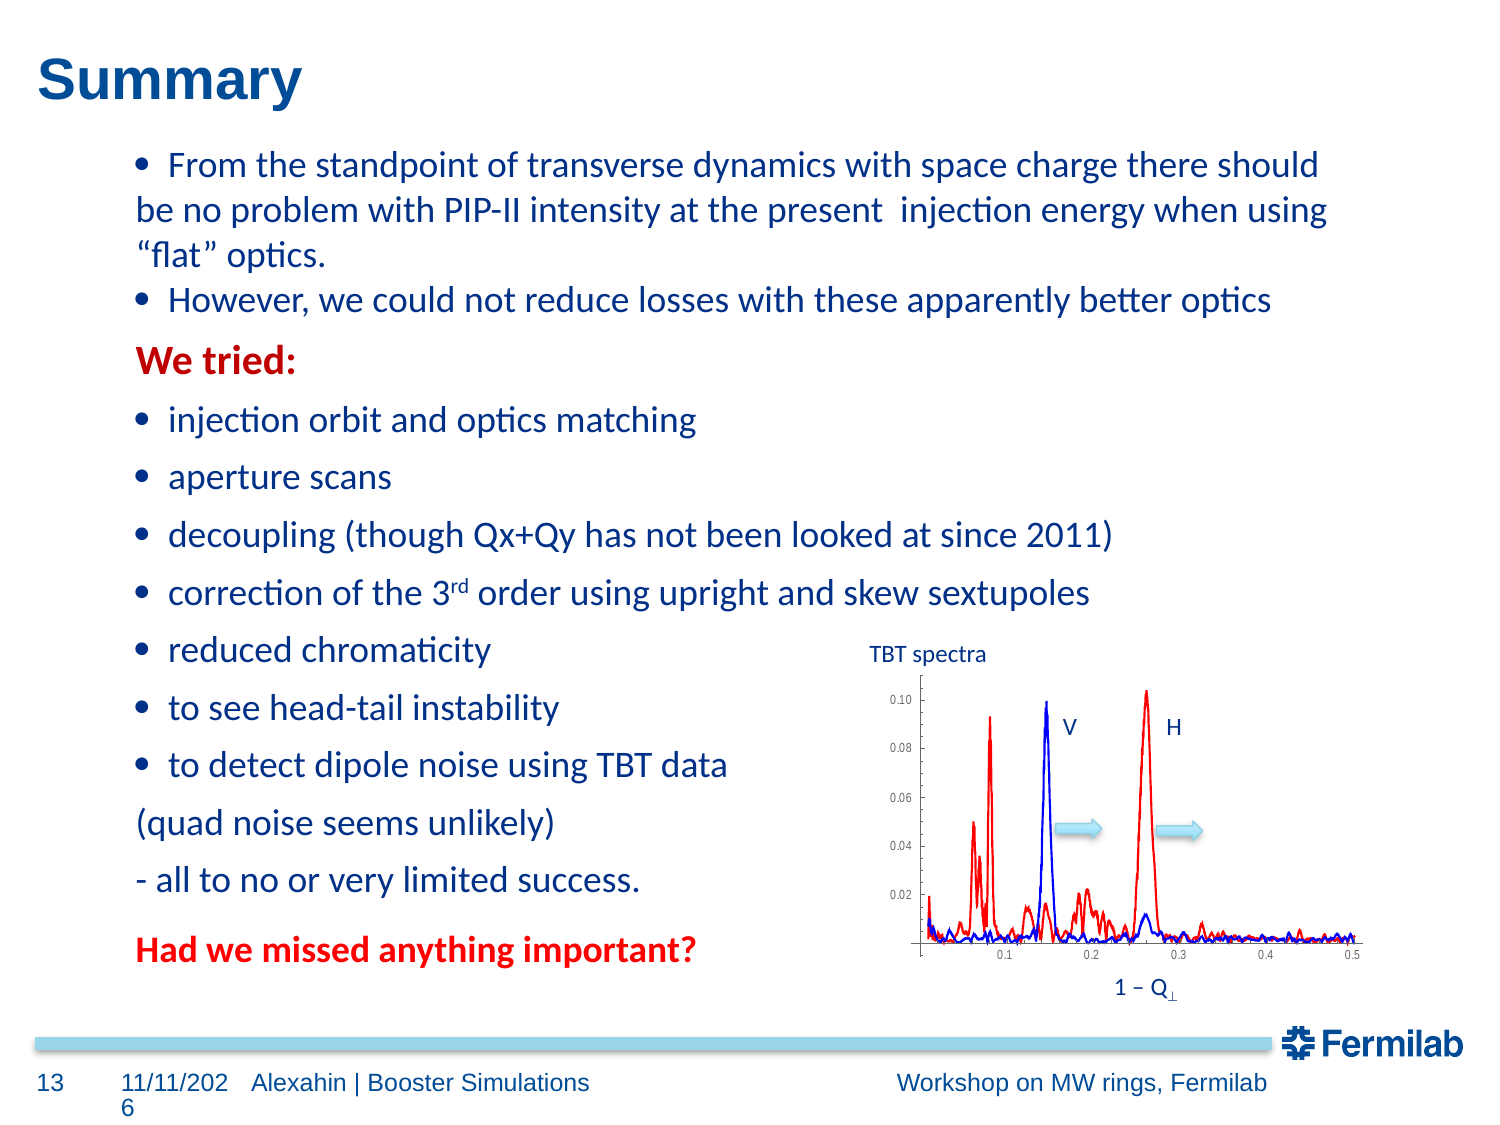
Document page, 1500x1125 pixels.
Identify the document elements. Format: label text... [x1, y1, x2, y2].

slide_number 13 [36, 1066, 105, 1106]
title Summary [37, 41, 1463, 112]
text_box  From the standpoint of transverse dynamics with space charge there should be no problem with PIP-II intensity at the present injection energy when using “flat” optics.  However, we could not reduce losses with these apparently better optics We tried:  injection orbit and optics matching  aperture scans  decoupling (though Qx+Qy has not been looked at since 2011)  correction of the 3rd order using upright and skew sextupoles  reduced chromaticity  to see head-tail instability  to detect dipole noise using TBT data (quad noise seems unlikely) - all to no or very limited success. Had we missed anything important? [120, 132, 1367, 978]
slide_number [120, 1066, 232, 1107]
picture [1282, 1026, 1463, 1060]
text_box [854, 630, 1367, 1009]
footer Alexahin | Booster Simulations Workshop on MW rings, Fermilab [251, 1066, 1277, 1107]
